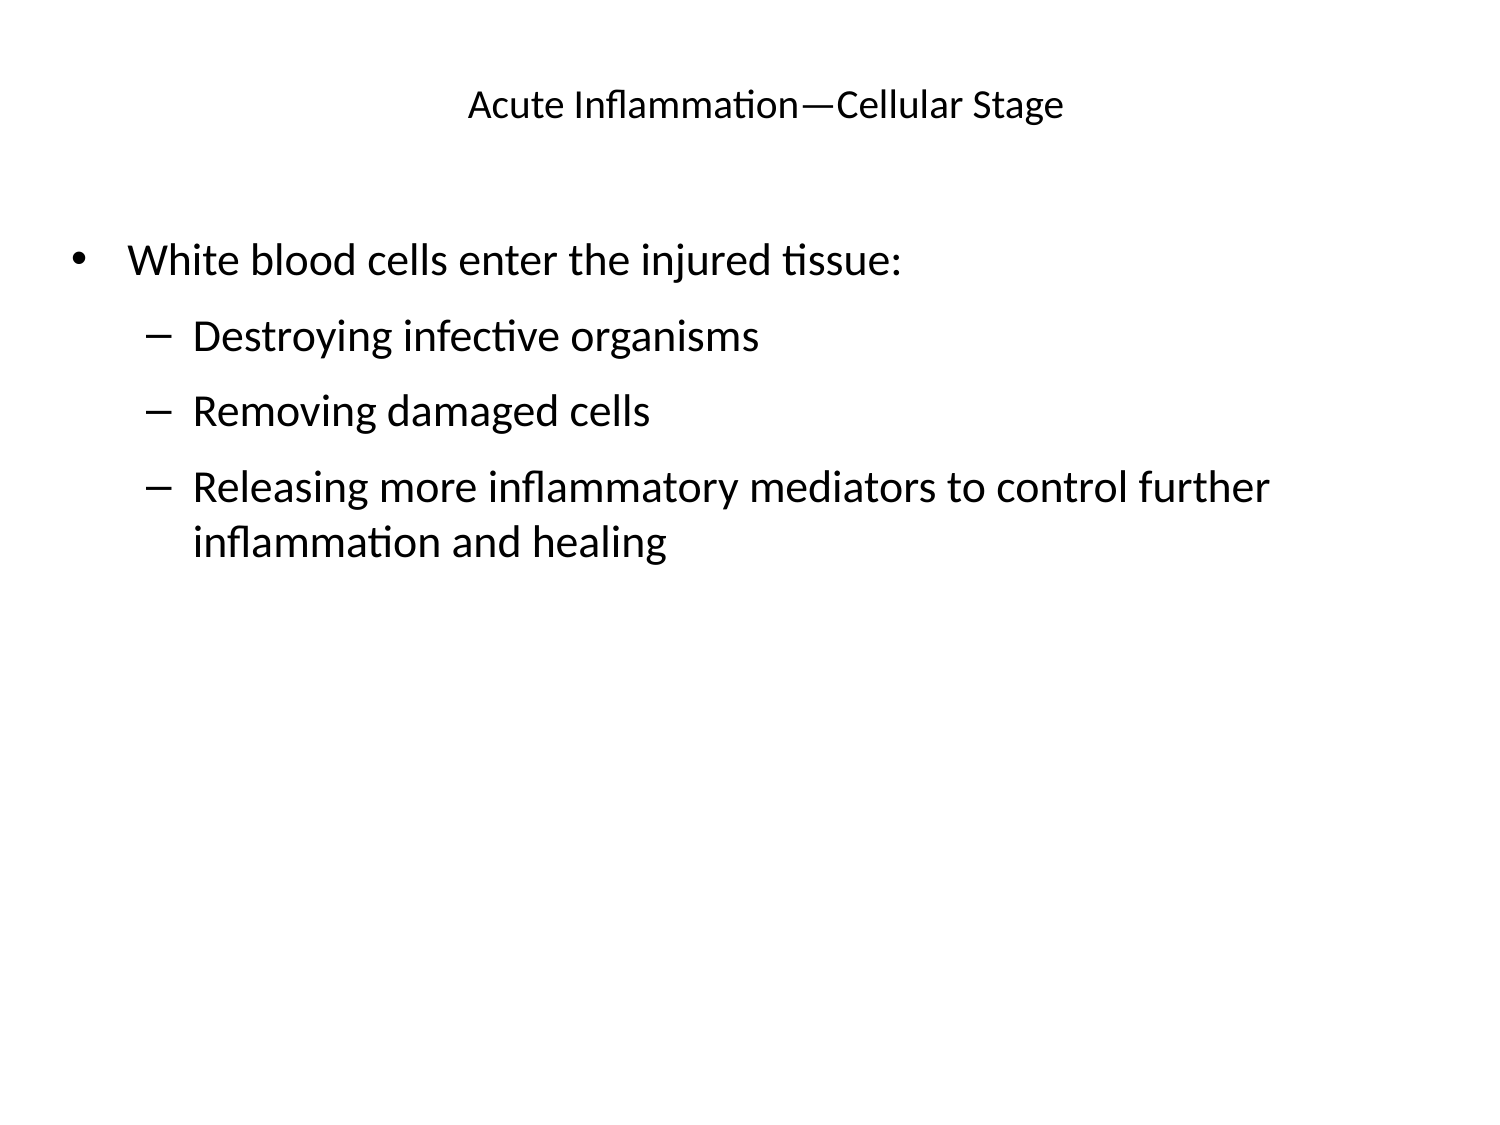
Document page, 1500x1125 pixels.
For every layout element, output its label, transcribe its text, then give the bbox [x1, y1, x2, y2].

list White blood cells enter the injured tissue: Destroying infective organisms Removing damaged cells Releasing more inflammatory mediators to control further inflammation and healing [55, 222, 1373, 879]
title Acute Inflammation—Cellular Stage [66, 69, 1466, 135]
